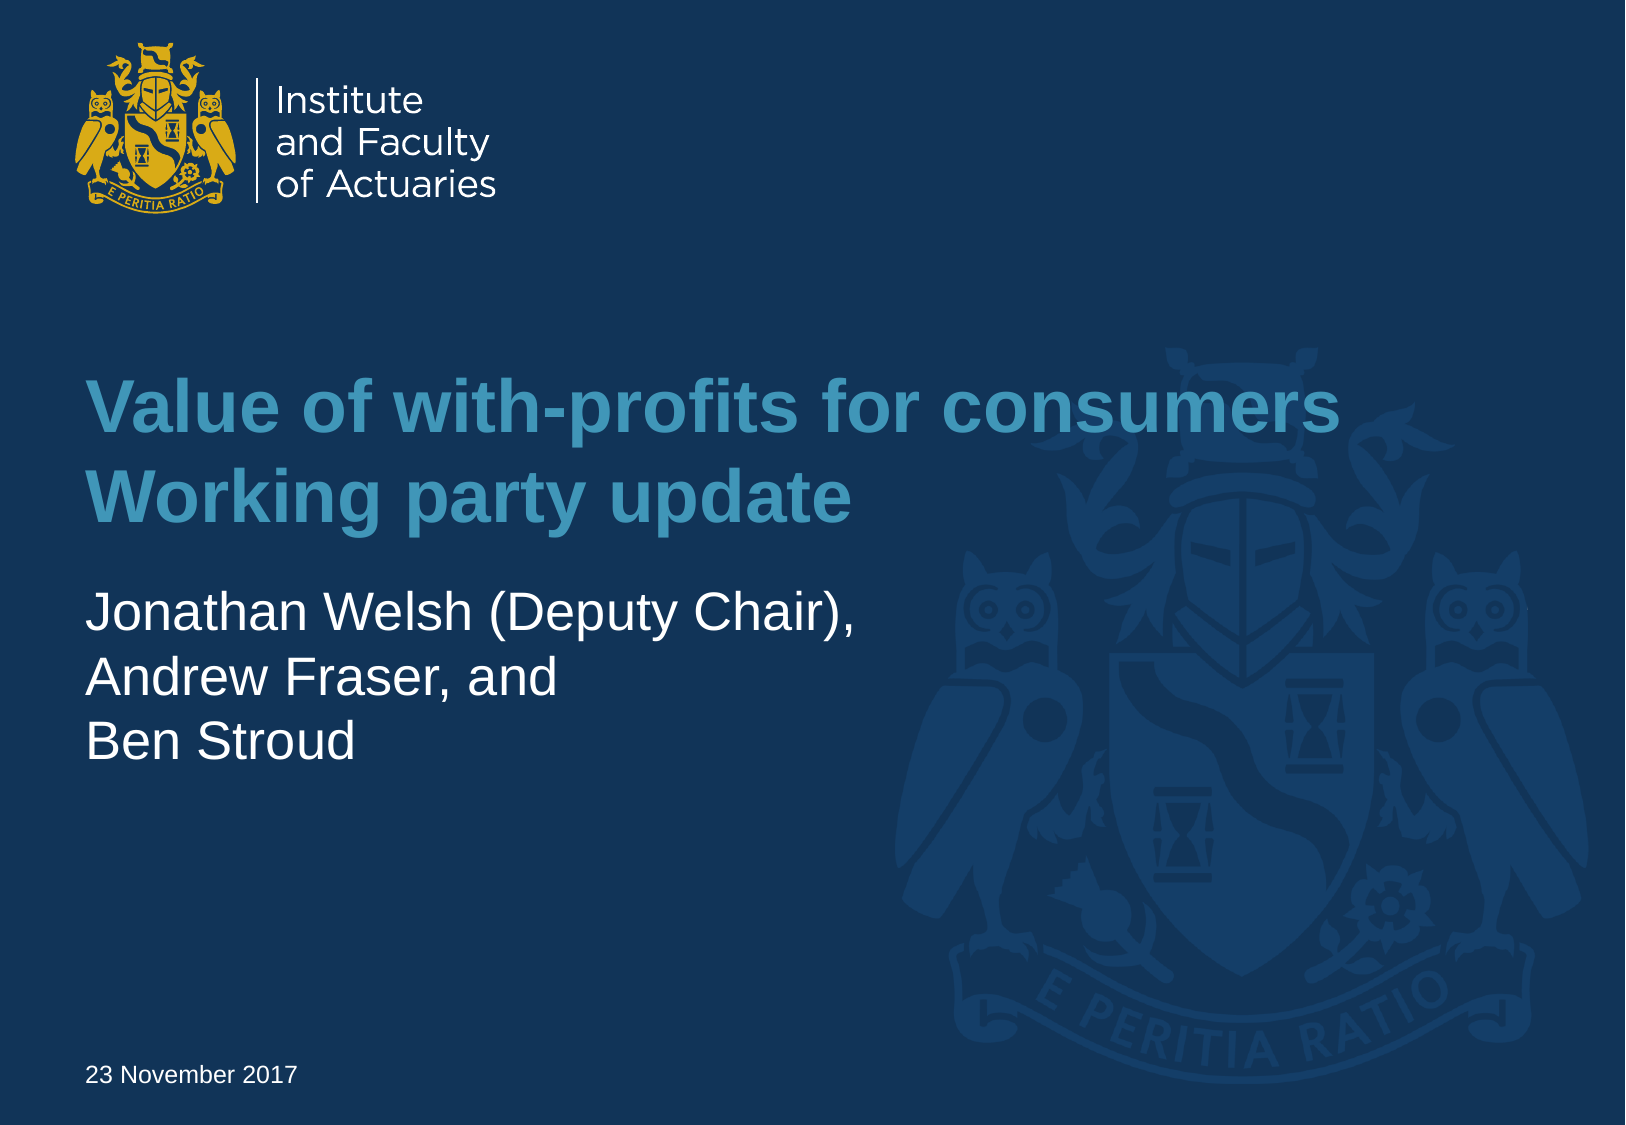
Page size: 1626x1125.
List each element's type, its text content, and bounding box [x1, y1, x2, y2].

title Value of with-profits for consumers Working party update [70, 350, 1451, 563]
picture [895, 347, 1595, 1084]
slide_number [70, 1051, 461, 1106]
subtitle Jonathan Welsh (Deputy Chair), Andrew Fraser, and Ben Stroud [70, 503, 1159, 716]
